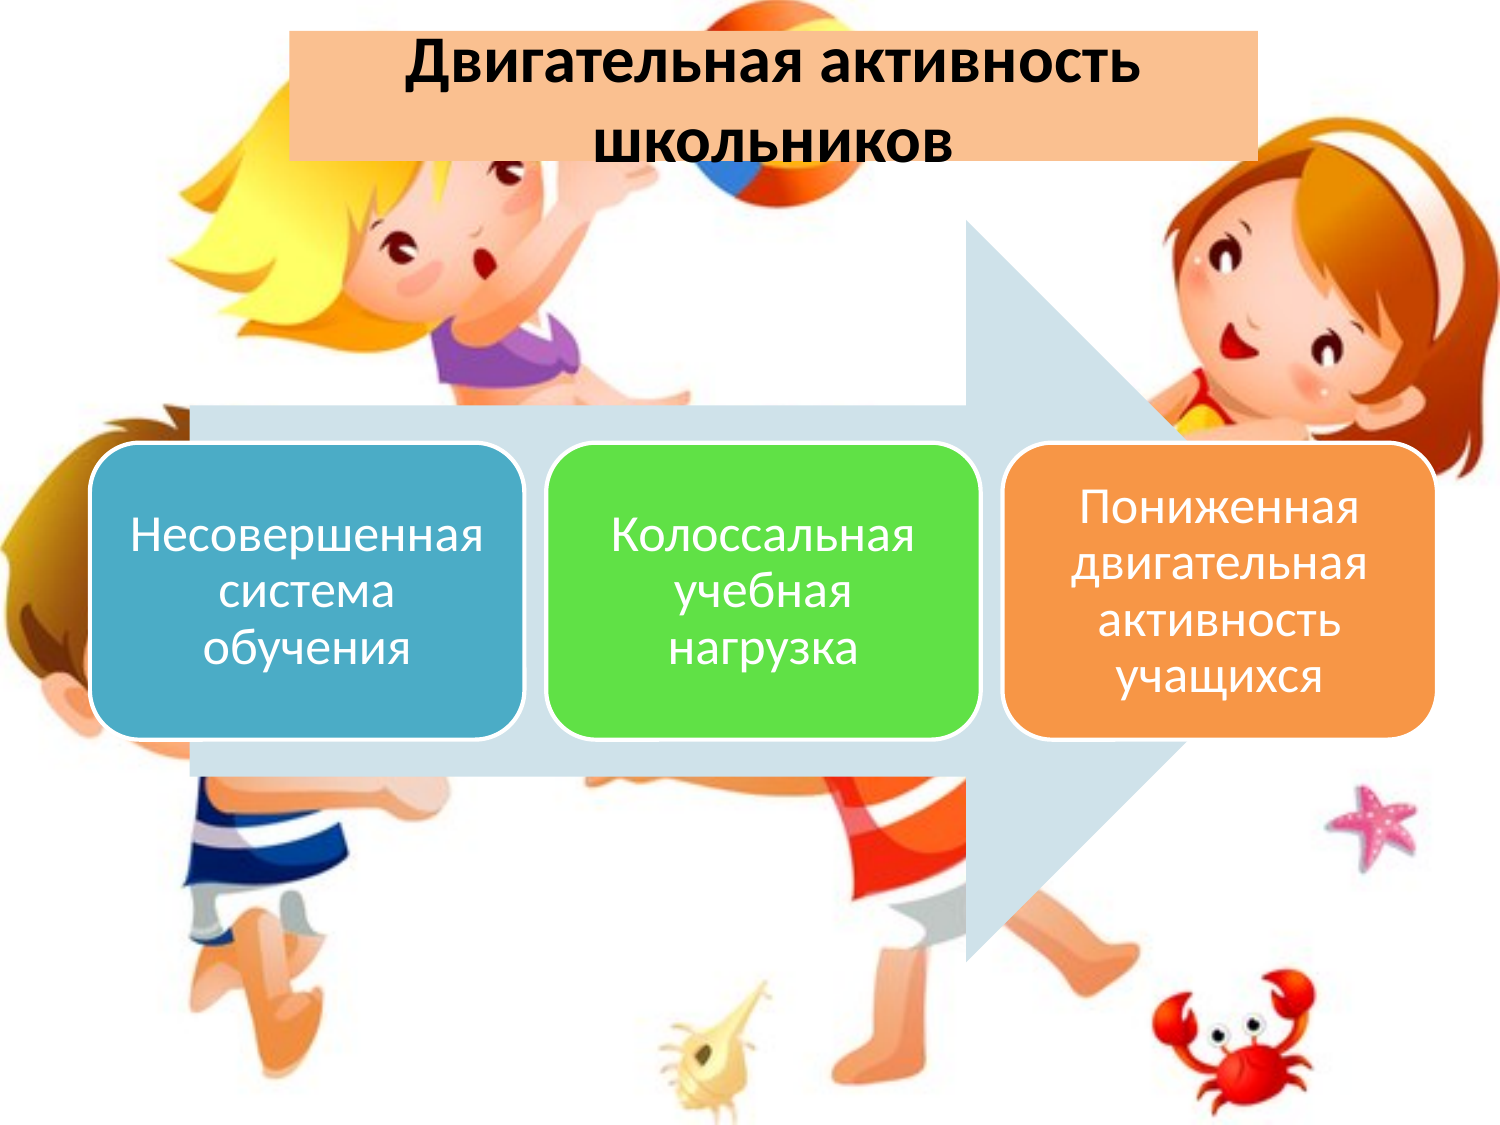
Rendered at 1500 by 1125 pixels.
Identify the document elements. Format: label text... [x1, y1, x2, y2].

picture [0, 0, 1500, 1125]
title Двигательная активность школьников [289, 30, 1258, 161]
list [88, 219, 1439, 963]
